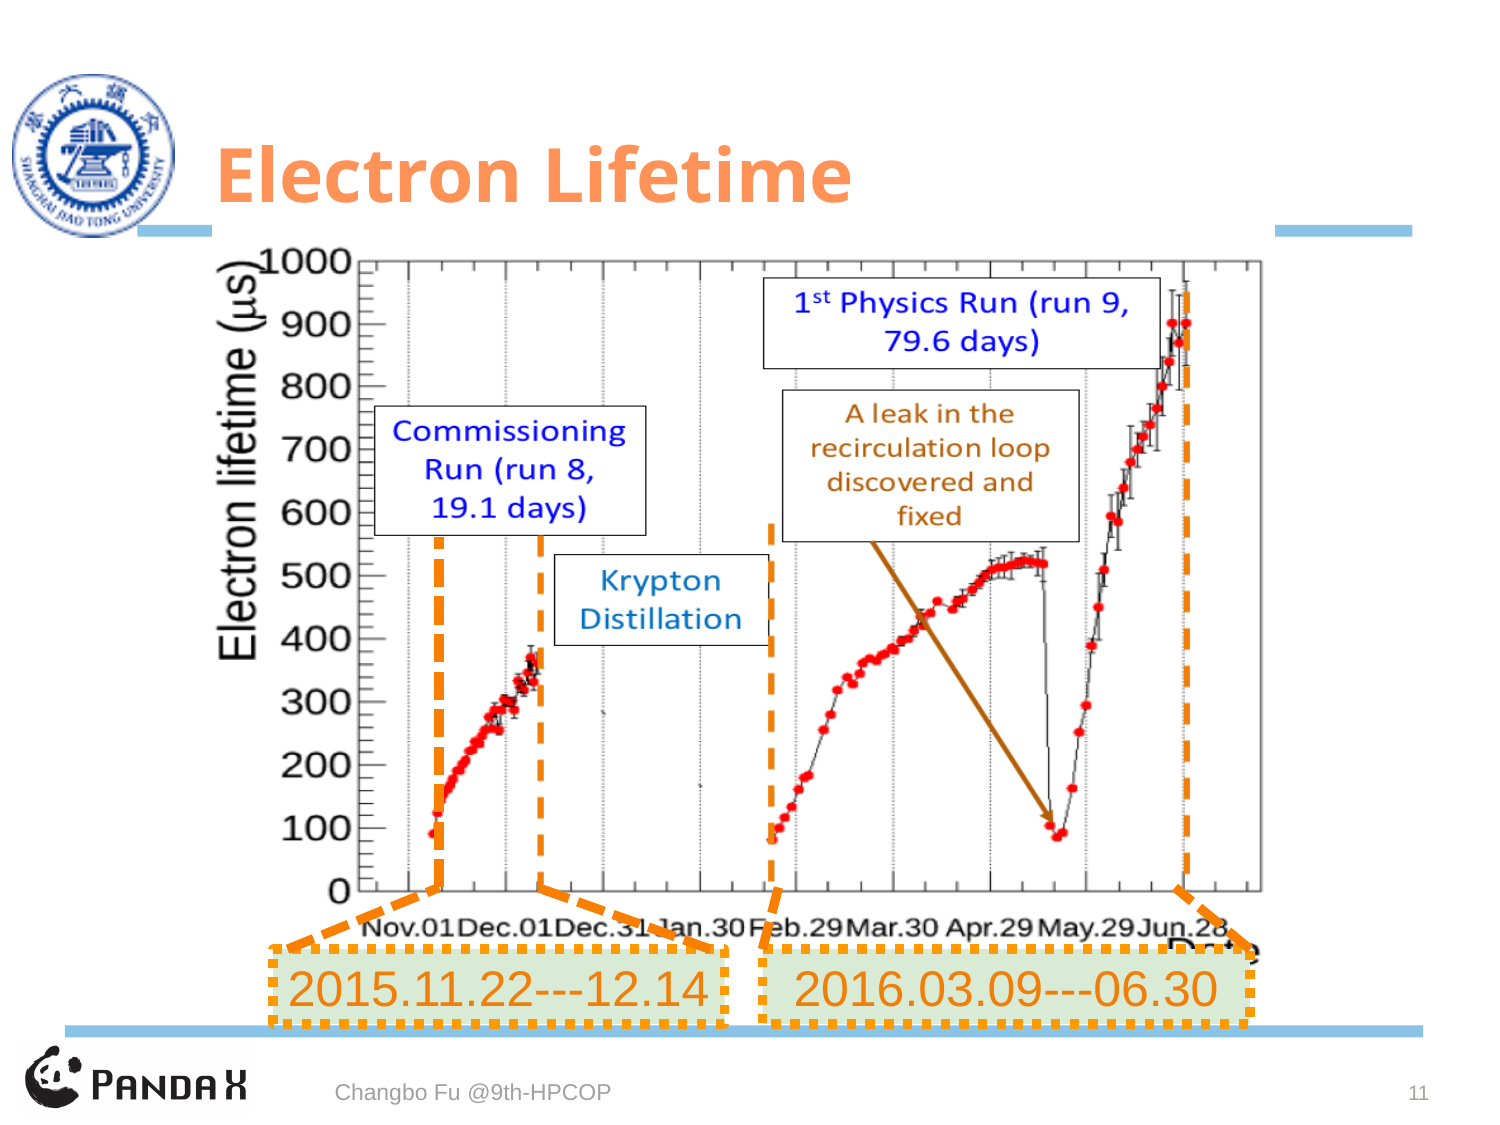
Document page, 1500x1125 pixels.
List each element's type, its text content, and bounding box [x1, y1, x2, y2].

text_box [287, 887, 440, 950]
text_box 2016.03.09---06.30 [762, 989, 1250, 1024]
slide_number 11 [1369, 1052, 1445, 1113]
picture [19, 1041, 252, 1114]
title Electron Lifetime [200, 62, 1418, 225]
text_box 2015.11.22---12.14 [273, 989, 725, 1024]
picture [212, 224, 1276, 976]
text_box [1174, 887, 1251, 950]
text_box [762, 887, 779, 950]
picture [12, 74, 175, 238]
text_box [537, 887, 711, 950]
slide_number Changbo Fu @9th-HPCOP [251, 1074, 627, 1113]
